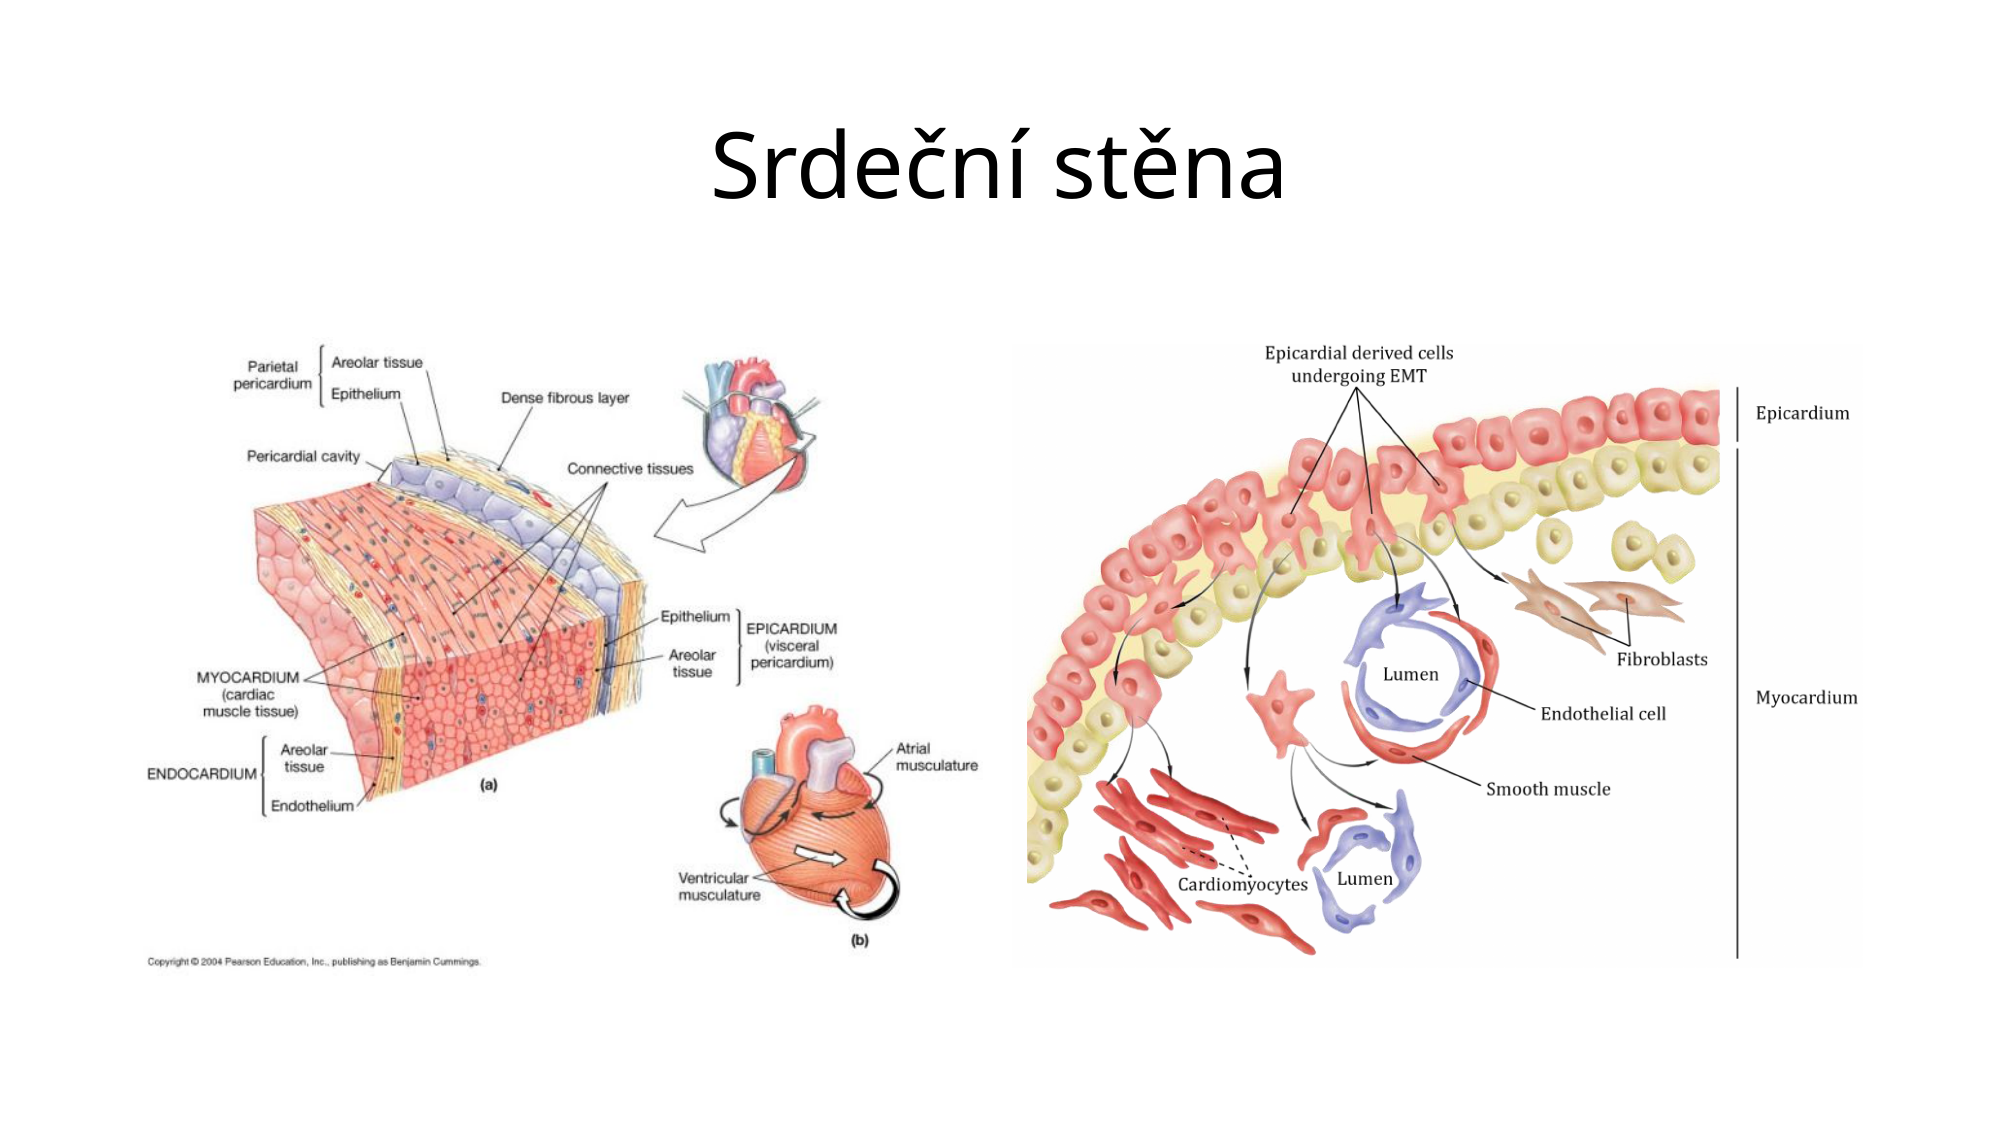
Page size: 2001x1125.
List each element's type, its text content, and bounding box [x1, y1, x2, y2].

title Srdeční stěna [137, 59, 1863, 278]
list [1012, 344, 1863, 968]
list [137, 337, 988, 976]
